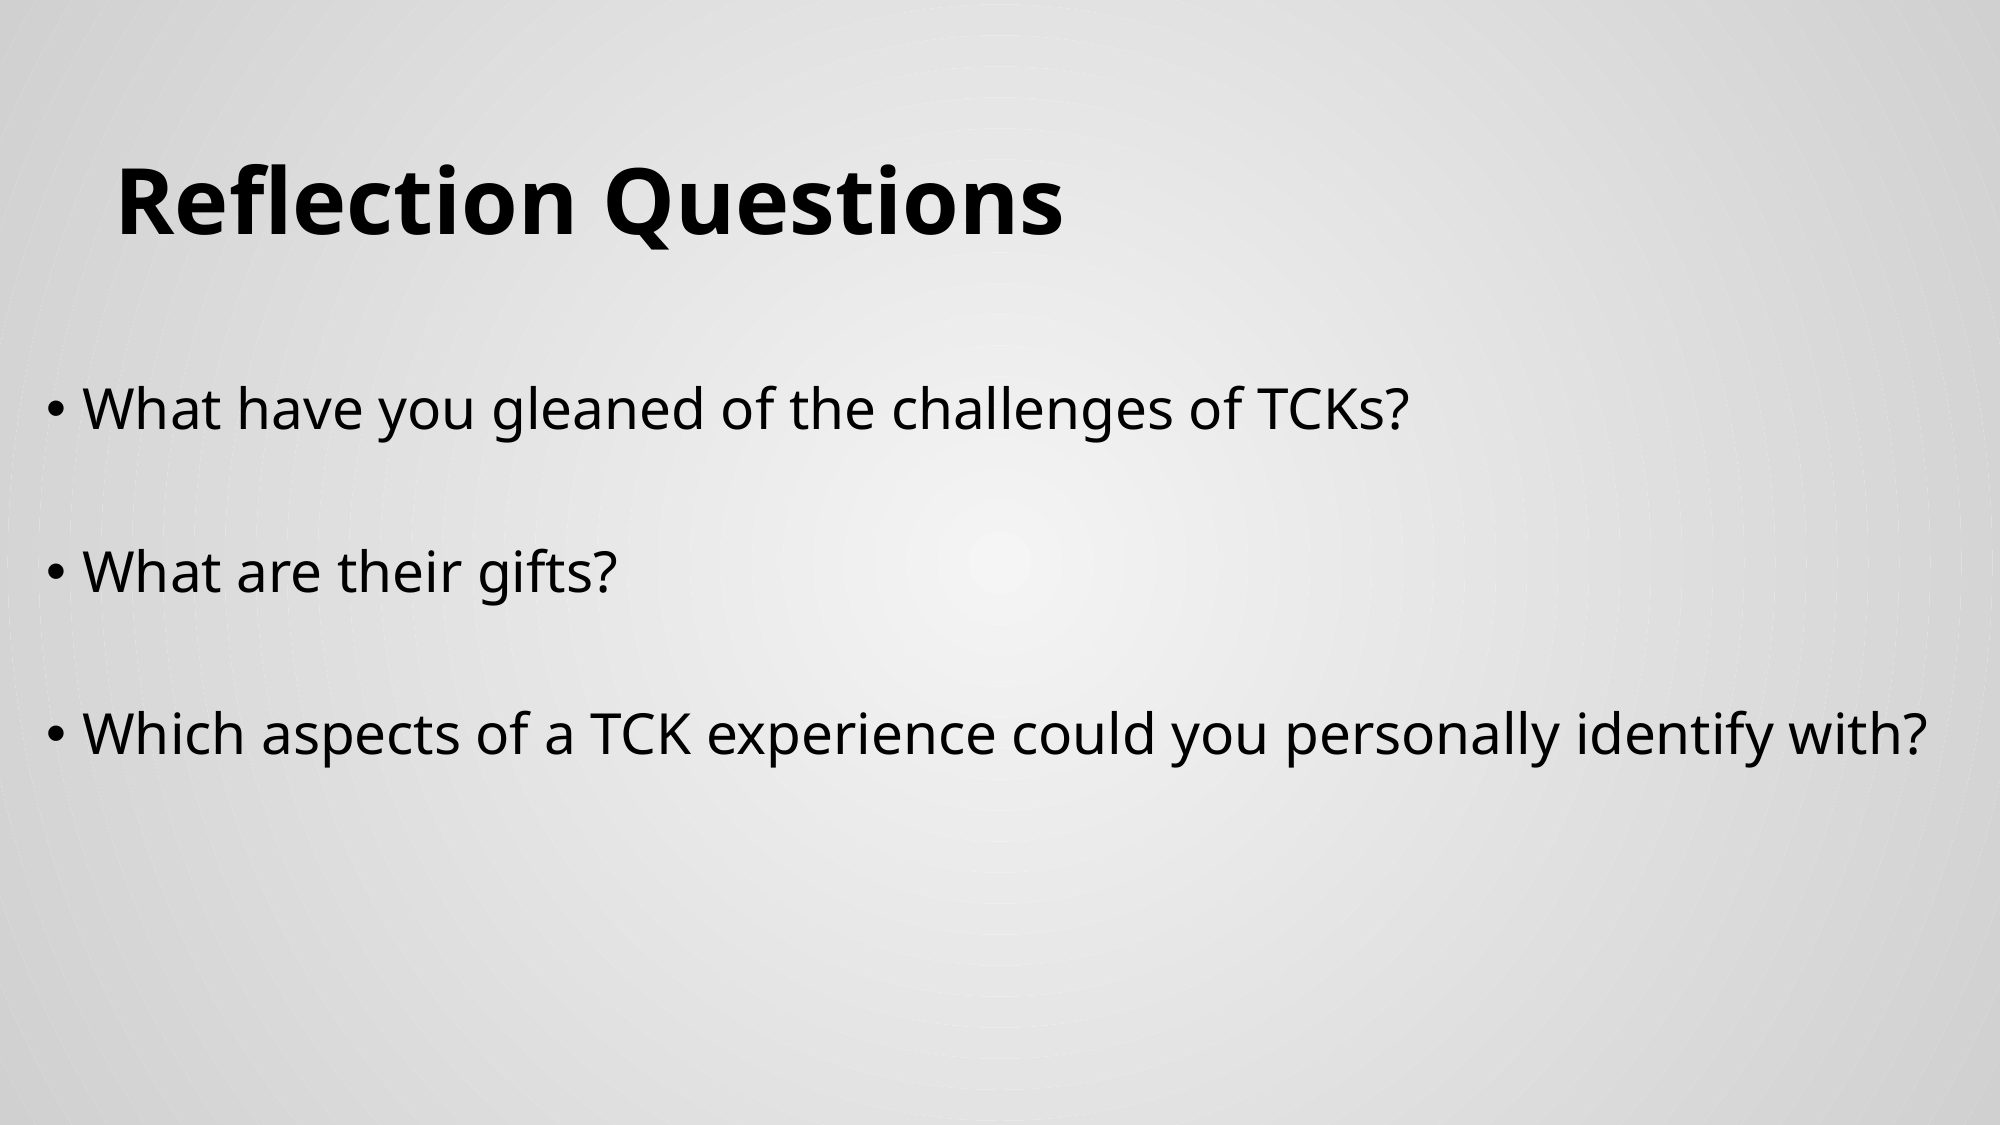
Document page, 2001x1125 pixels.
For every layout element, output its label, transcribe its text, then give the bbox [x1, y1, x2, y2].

title Reflection Questions [99, 96, 1825, 314]
list What have you gleaned of the challenges of TCKs? What are their gifts? Which aspects of a TCK experience could you personally identify with? [31, 373, 1961, 827]
